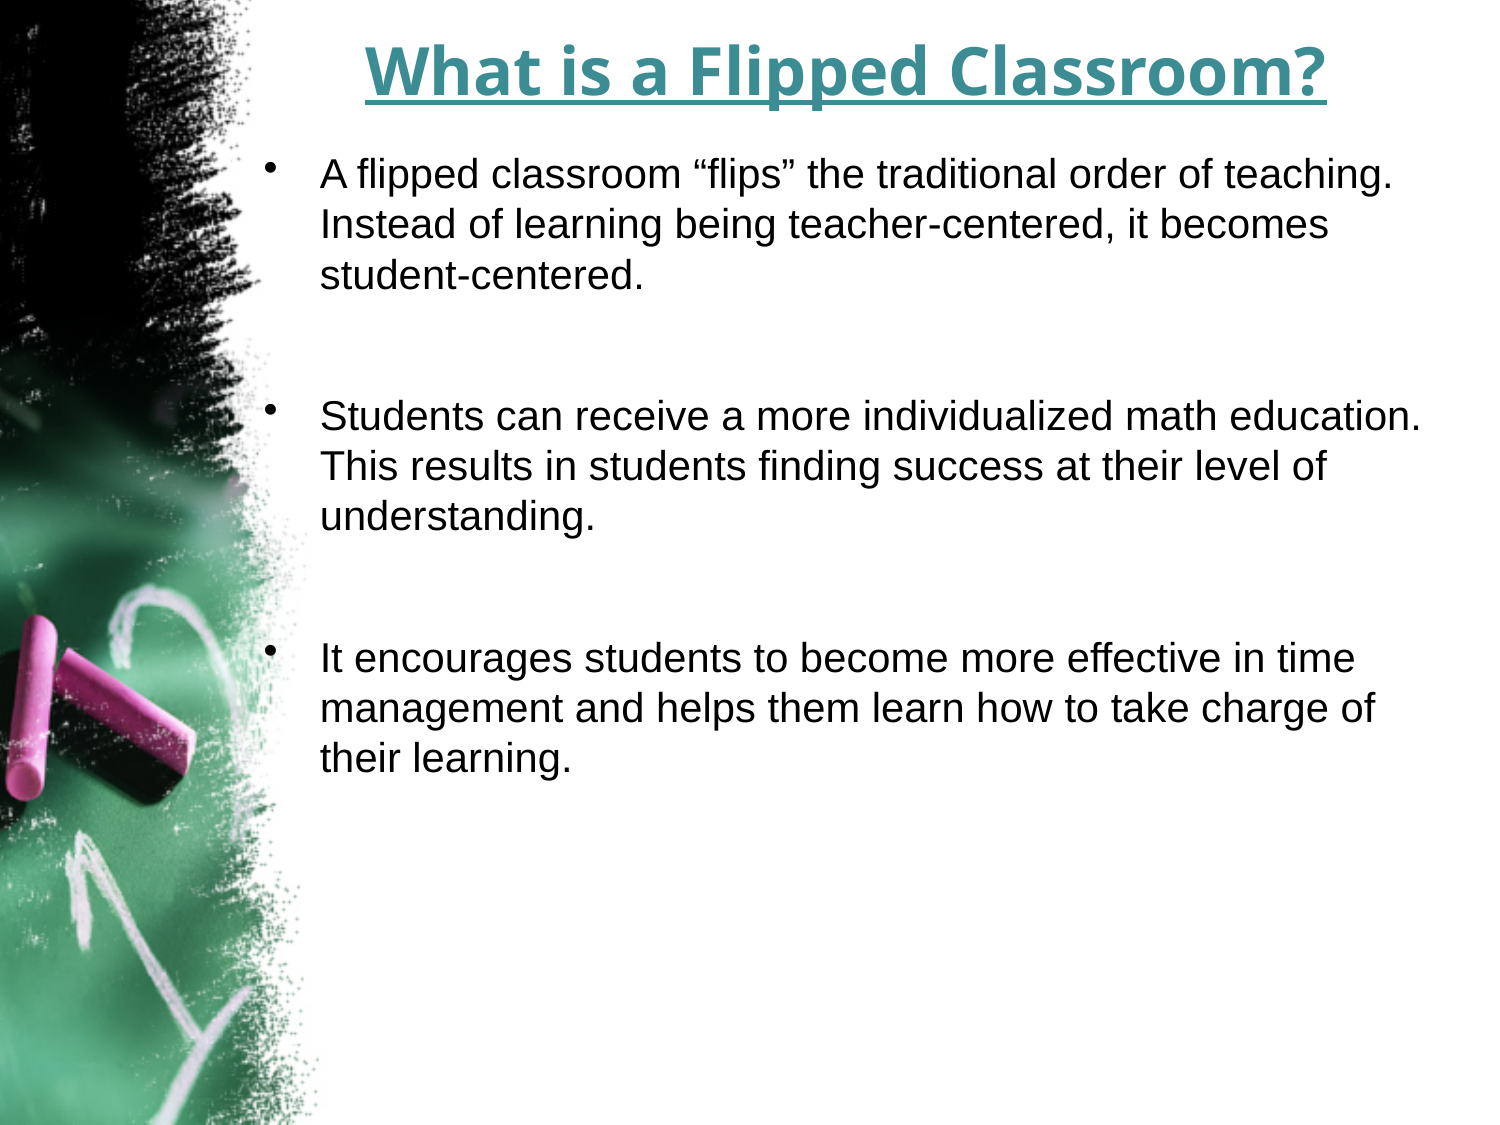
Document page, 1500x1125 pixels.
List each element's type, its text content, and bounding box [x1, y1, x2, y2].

list A flipped classroom “flips” the traditional order of teaching. Instead of learning being teacher-centered, it becomes student-centered. Students can receive a more individualized math education. This results in students finding success at their level of understanding. It encourages students to become more effective in time management and helps them learn how to take charge of their learning. [248, 139, 1454, 890]
picture [0, 0, 1500, 1125]
title What is a Flipped Classroom? [350, 0, 1500, 138]
